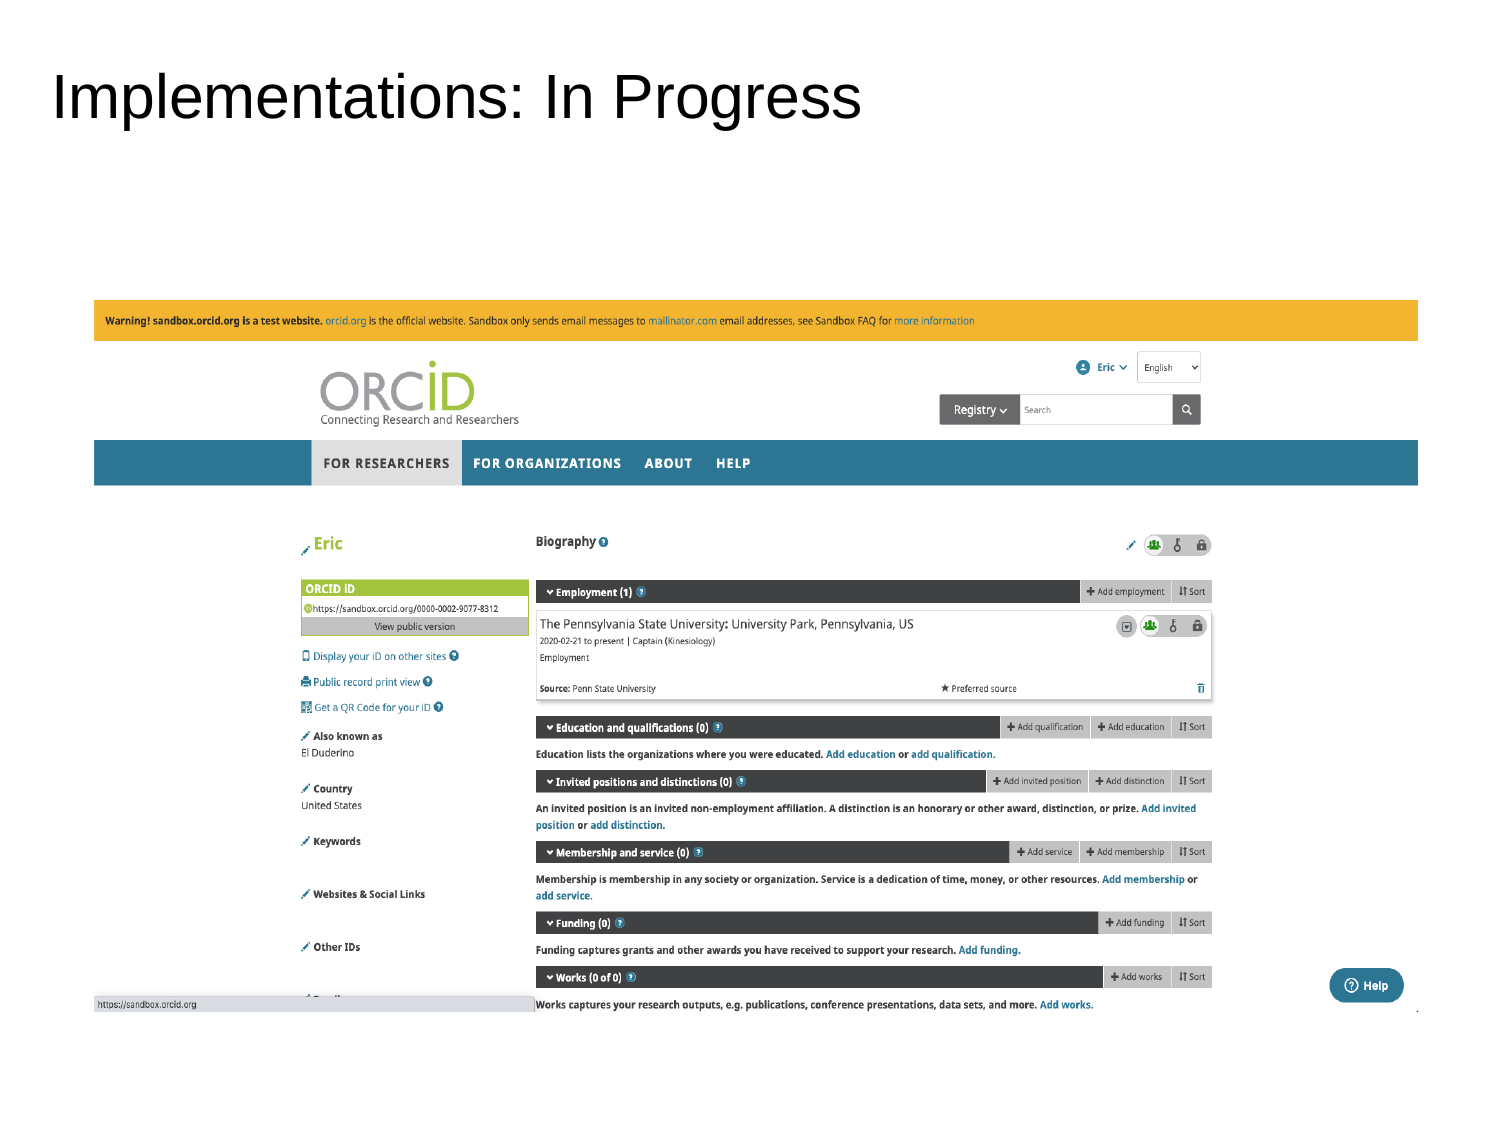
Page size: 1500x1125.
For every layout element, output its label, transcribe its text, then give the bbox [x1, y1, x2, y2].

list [93, 300, 1418, 1012]
title Implementations: In Progress [40, 48, 1138, 148]
